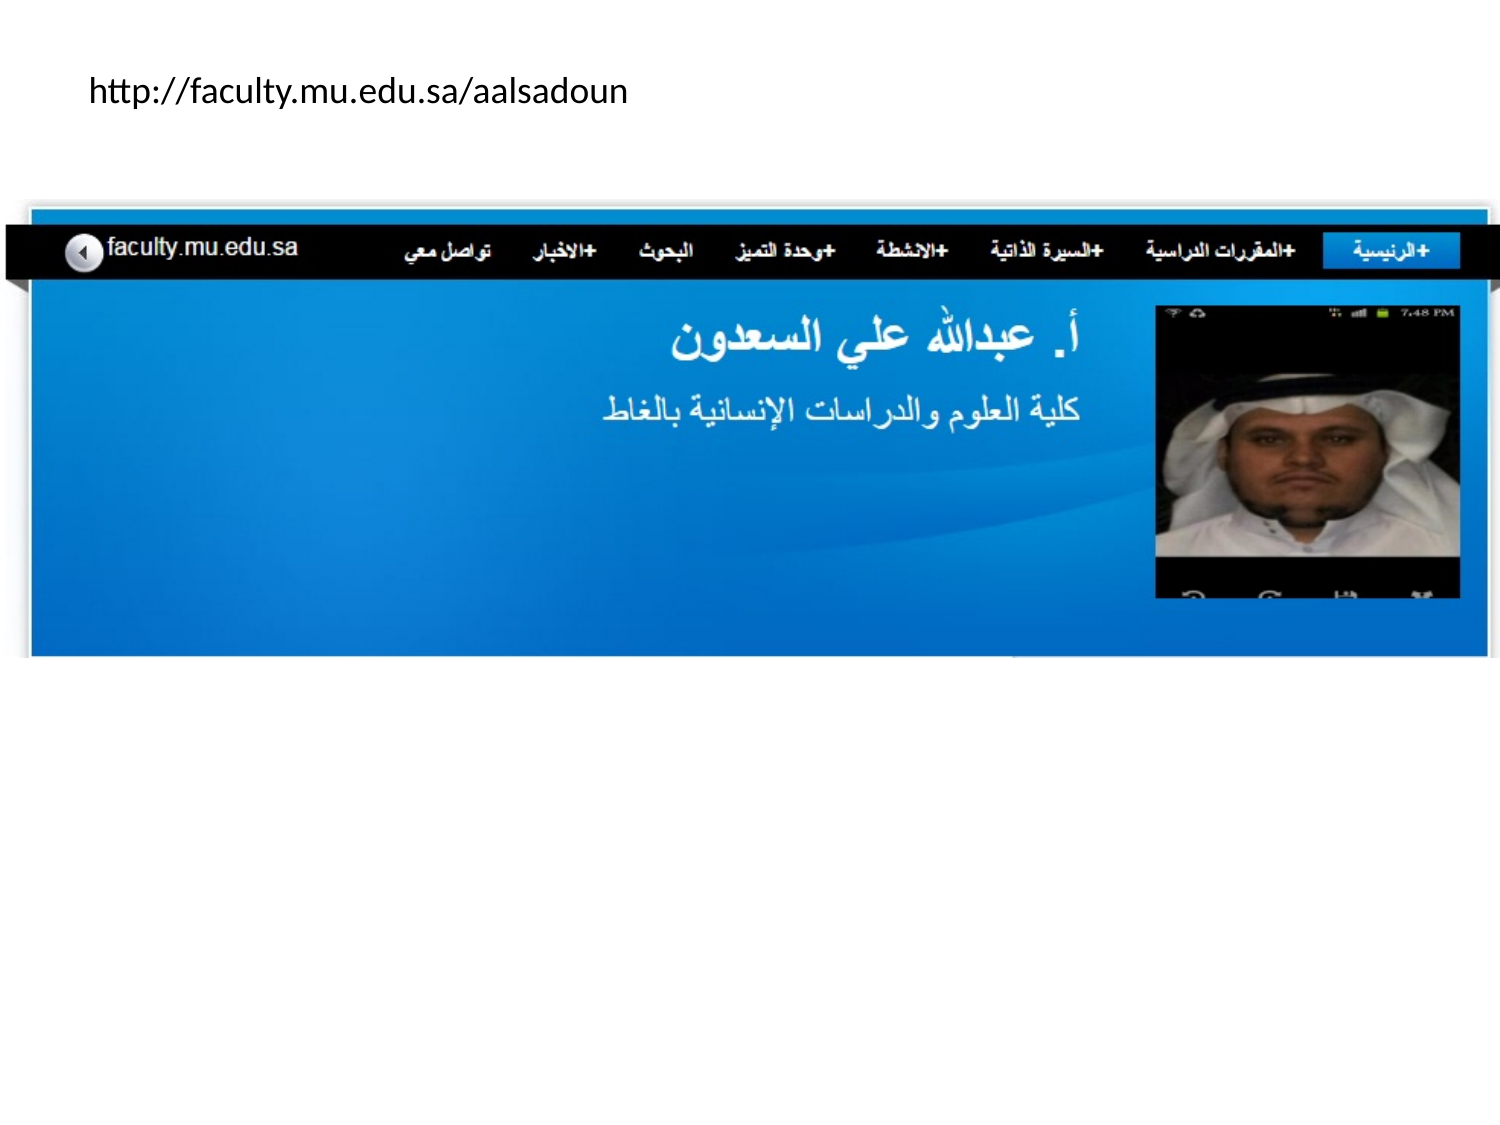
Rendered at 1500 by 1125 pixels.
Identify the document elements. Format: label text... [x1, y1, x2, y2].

picture [0, 198, 1500, 658]
text_box http://faculty.mu.edu.sa/aalsadoun [73, 58, 645, 119]
